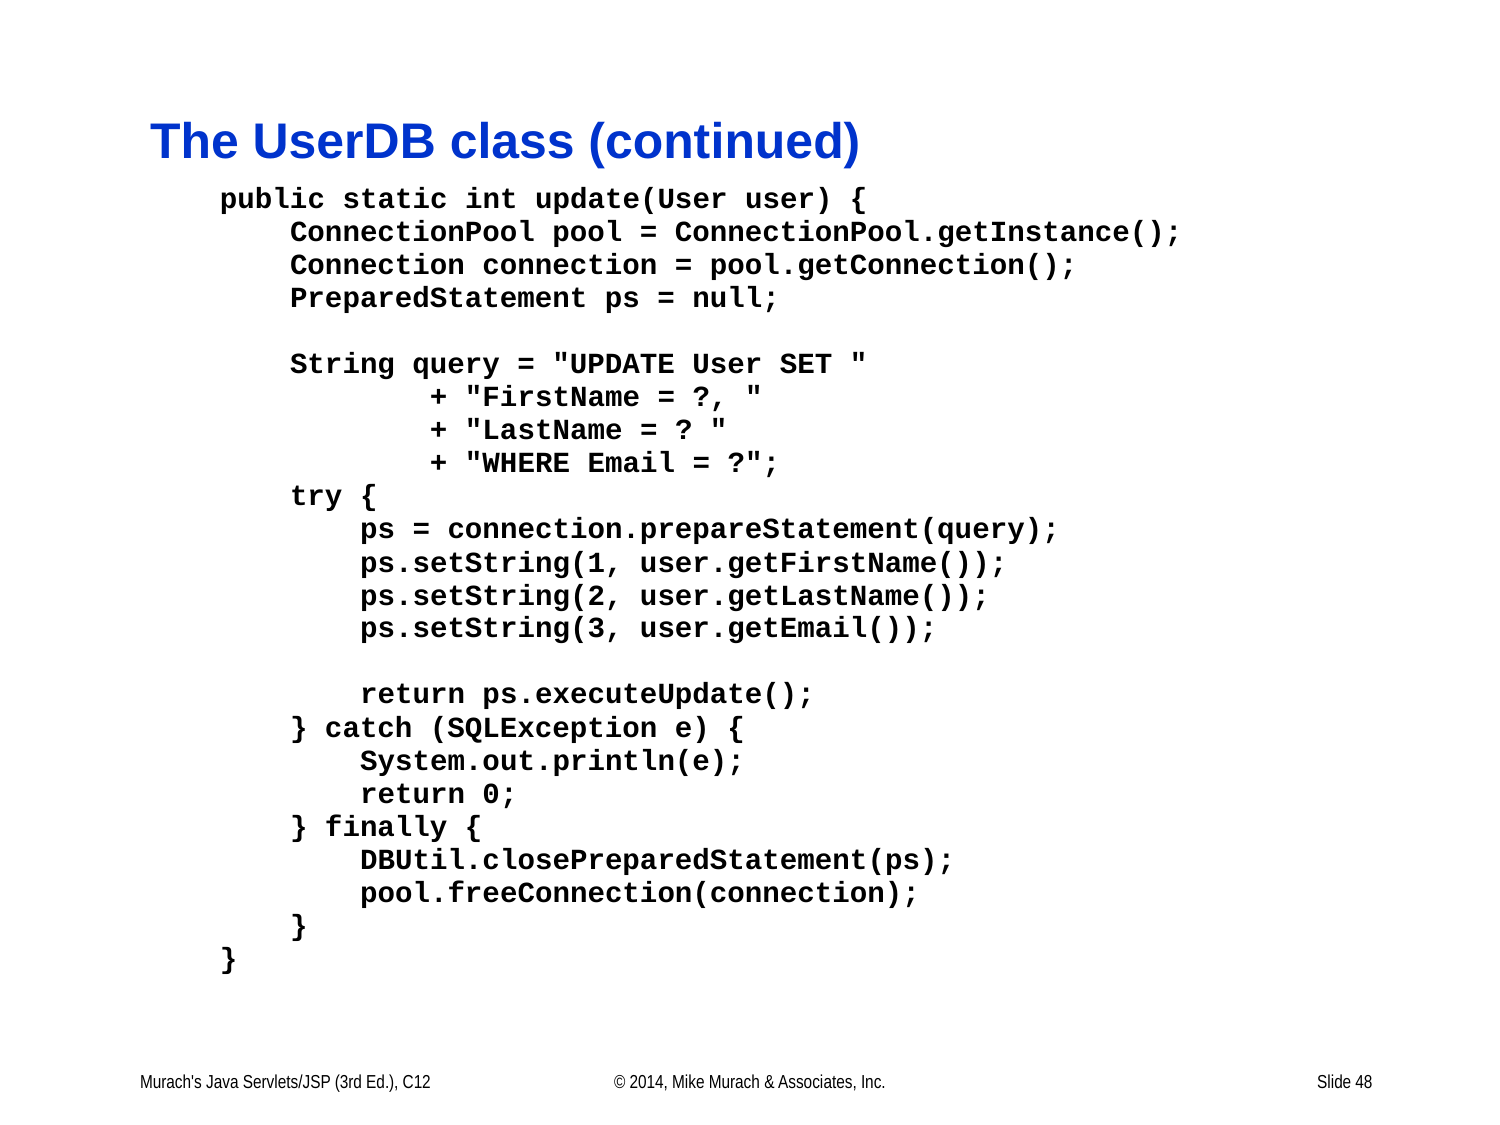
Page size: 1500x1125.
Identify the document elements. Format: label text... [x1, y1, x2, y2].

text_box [149, 184, 1348, 988]
slide_number Murach's Java Servlets/JSP (3rd Ed.), C12 [125, 1025, 450, 1100]
slide_number Slide 48 [1074, 1025, 1388, 1100]
footer © 2014, Mike Murach & Associates, Inc. [474, 1025, 1025, 1100]
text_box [149, 112, 1348, 184]
